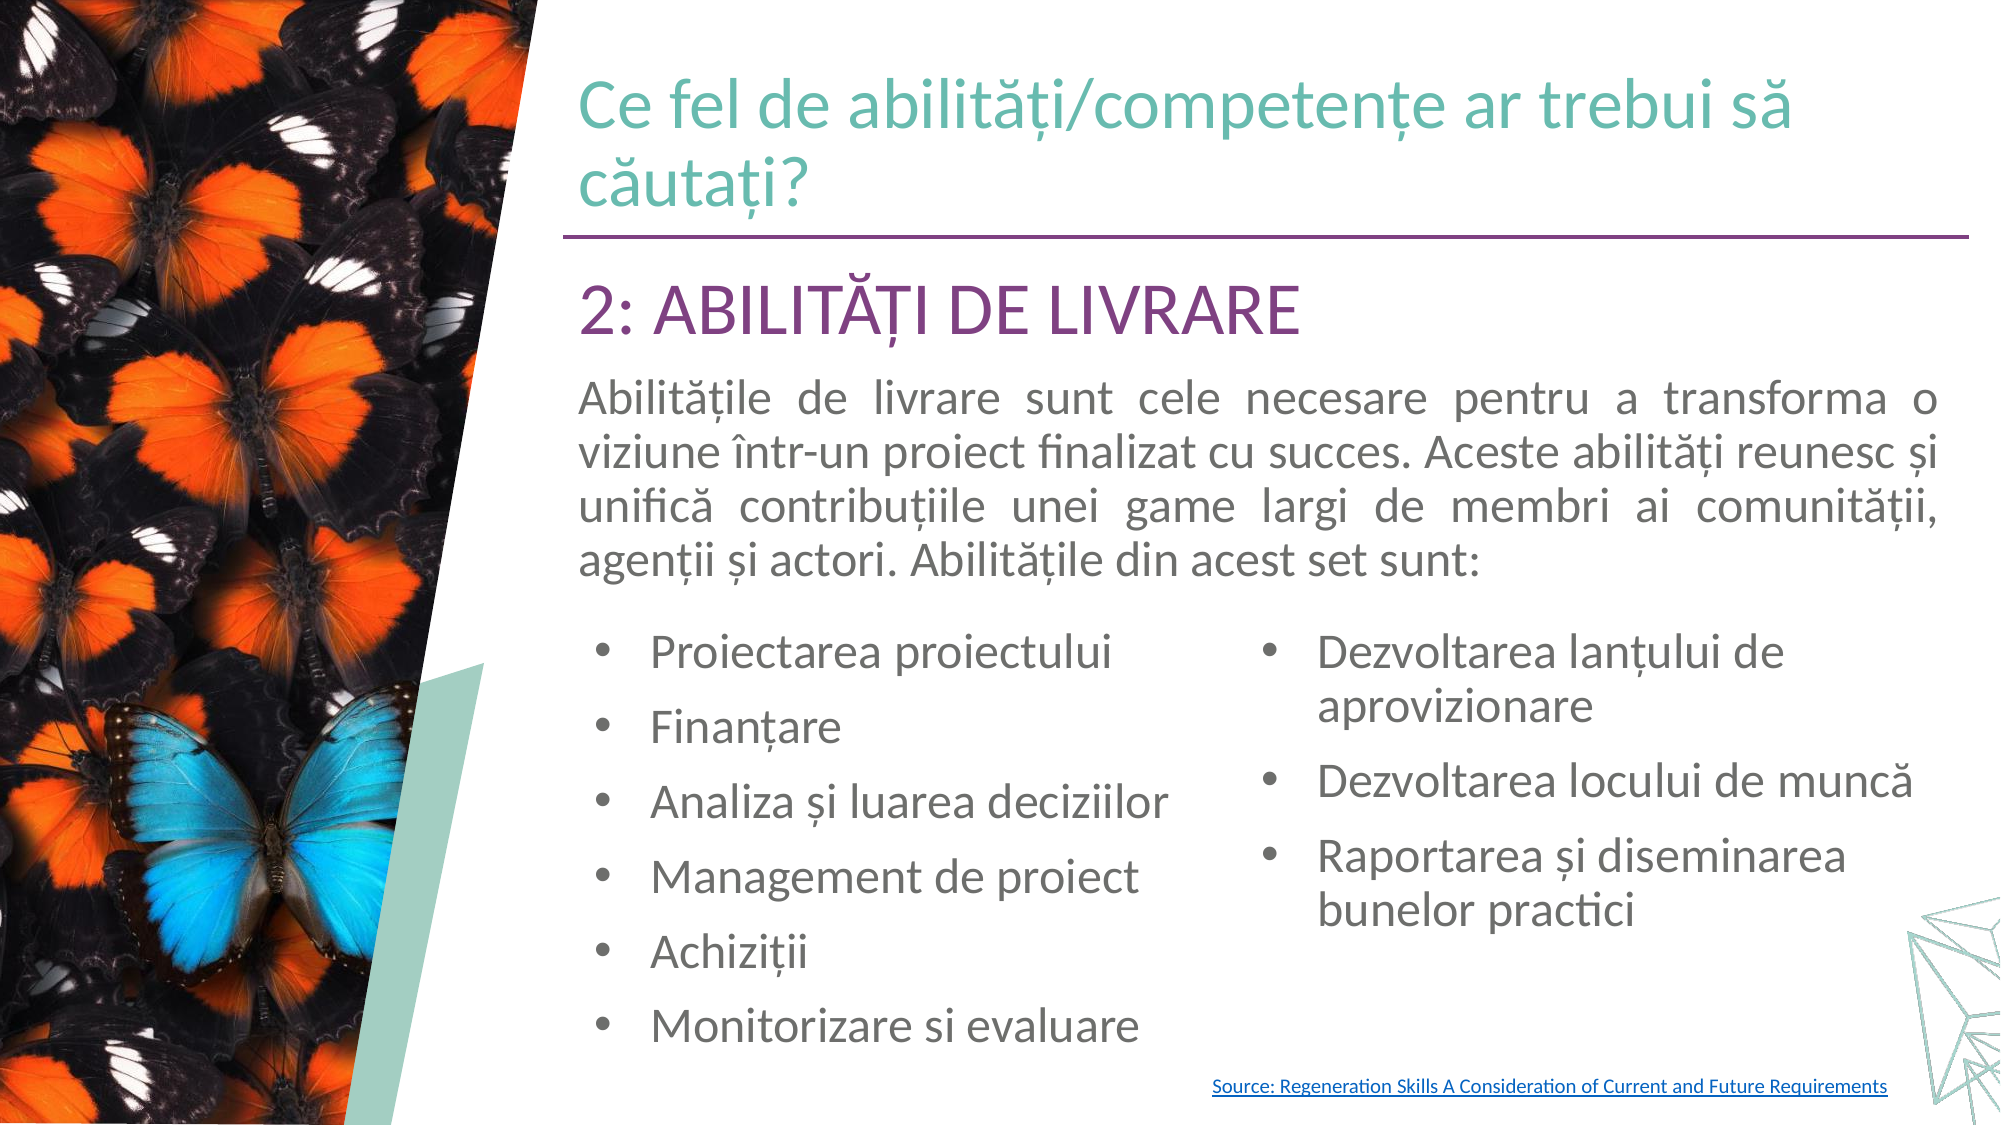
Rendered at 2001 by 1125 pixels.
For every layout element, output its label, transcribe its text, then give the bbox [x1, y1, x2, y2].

list Ce fel de abilități/competențe ar trebui să căutați? [563, 59, 1928, 231]
picture [1907, 872, 2001, 1125]
list 2: ABILITĂȚI DE LIVRARE Abilitățile de livrare sunt cele necesare pentru a transforma o viziune într-un proiect finalizat cu succes. Aceste abilități reunesc și unifică contribuțiile unei game largi de membri ai comunității, agenții și actori. Abilitățile din acest set sunt: [563, 262, 1956, 540]
text_box Source: Regeneration Skills A Consideration of Current and Future Requirements [1197, 1065, 1903, 1106]
text_box Proiectarea proiectului Finanțare Analiza și luarea deciziilor Management de proiect Achiziții Monitorizare si evaluare Dezvoltarea lanțului de aprovizionare Dezvoltarea locului de muncă Raportarea și diseminarea bunelor practici [579, 618, 1944, 1110]
picture [0, 0, 539, 1125]
